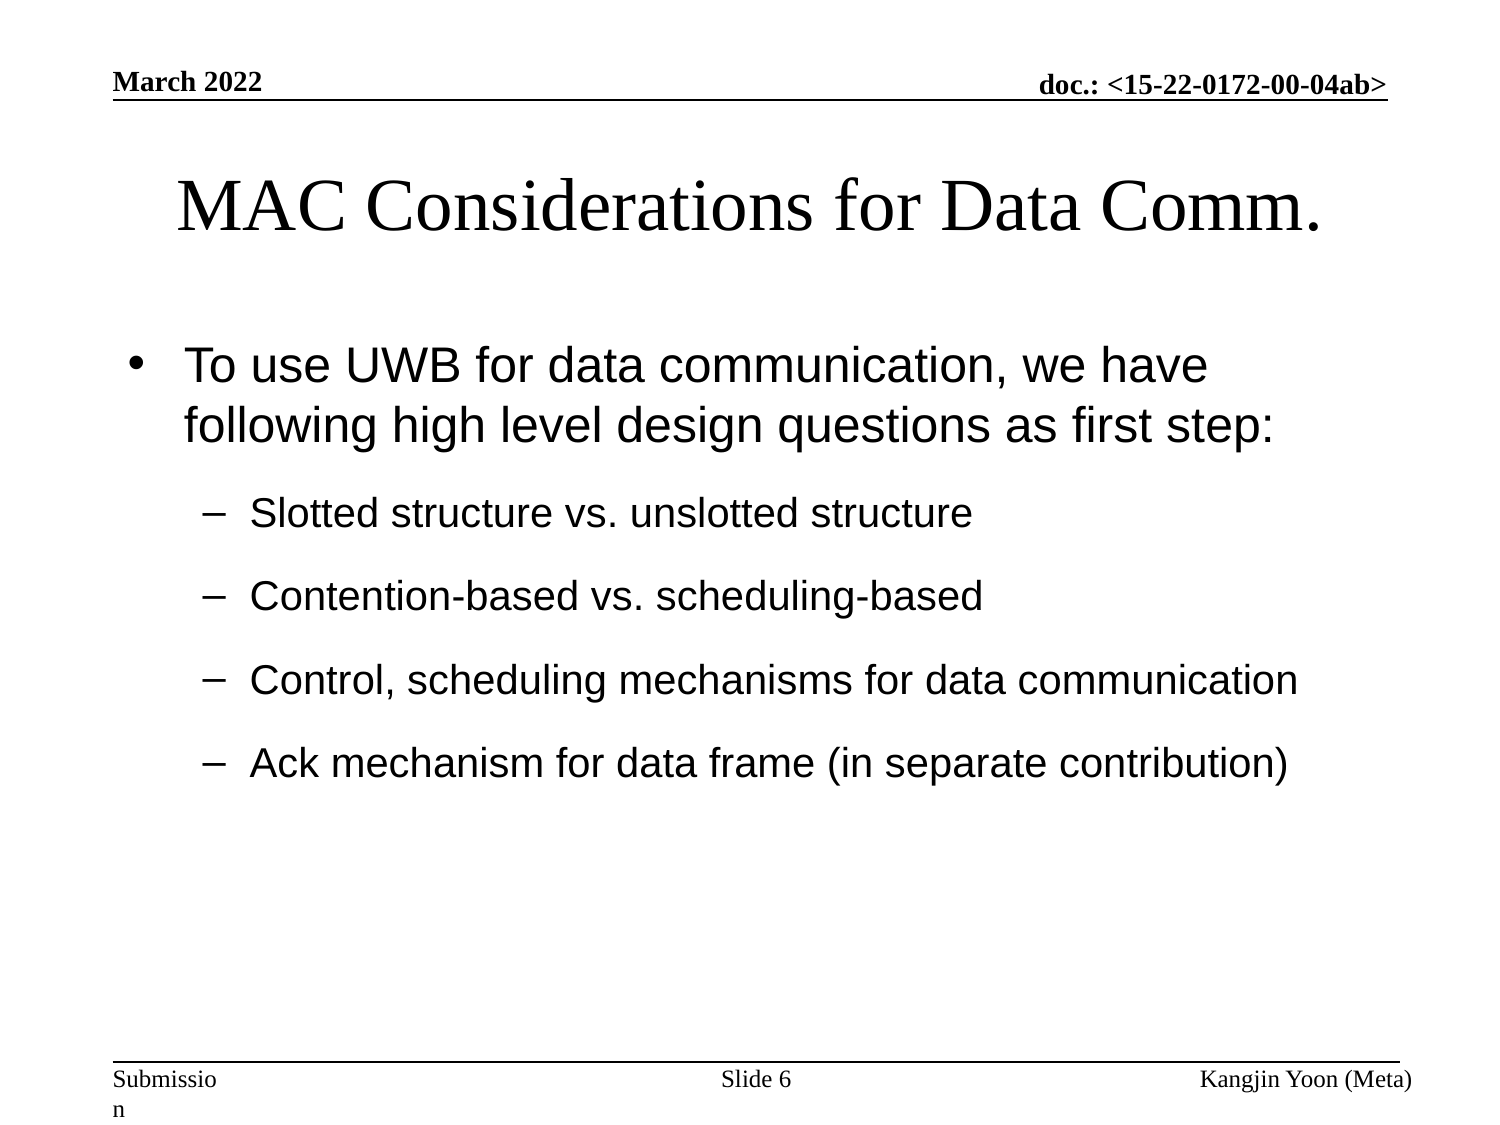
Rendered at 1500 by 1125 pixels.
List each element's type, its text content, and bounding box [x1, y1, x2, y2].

title MAC Considerations for Data Comm. [112, 112, 1388, 288]
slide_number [112, 0, 375, 98]
slide_number Slide 6 [712, 1062, 800, 1125]
footer Kangjin Yoon (Meta) [900, 1062, 1413, 1125]
list To use UWB for data communication, we have following high level design questions as first step: Slotted structure vs. unslotted structure Contention-based vs. scheduling-based Control, scheduling mechanisms for data communication Ack mechanism for data frame (in separate contribution) [112, 324, 1388, 1000]
